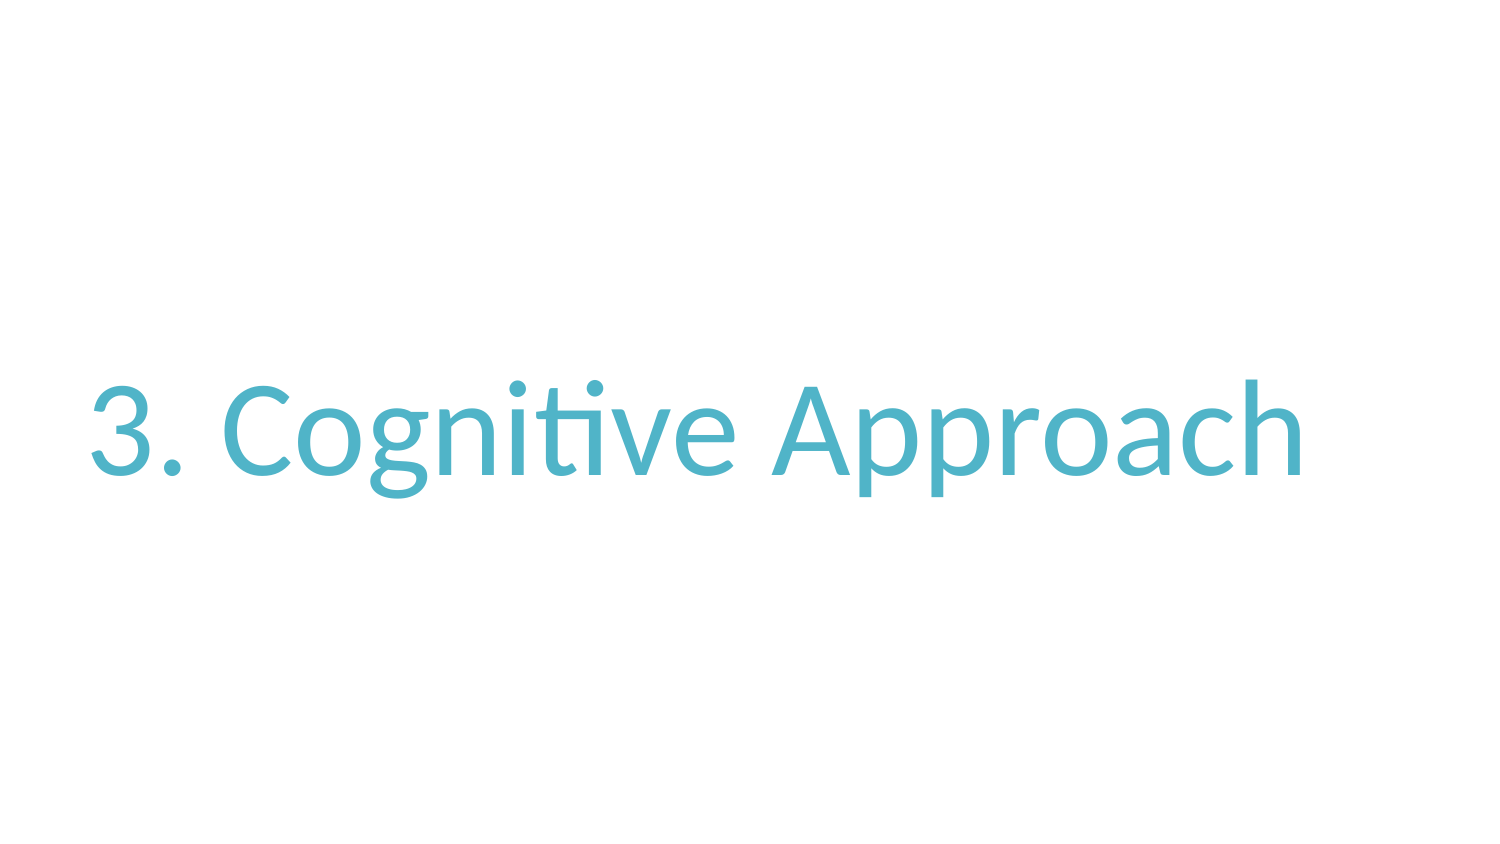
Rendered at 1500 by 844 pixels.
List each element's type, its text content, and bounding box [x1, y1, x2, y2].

title 3. Cognitive Approach [74, 94, 1401, 508]
